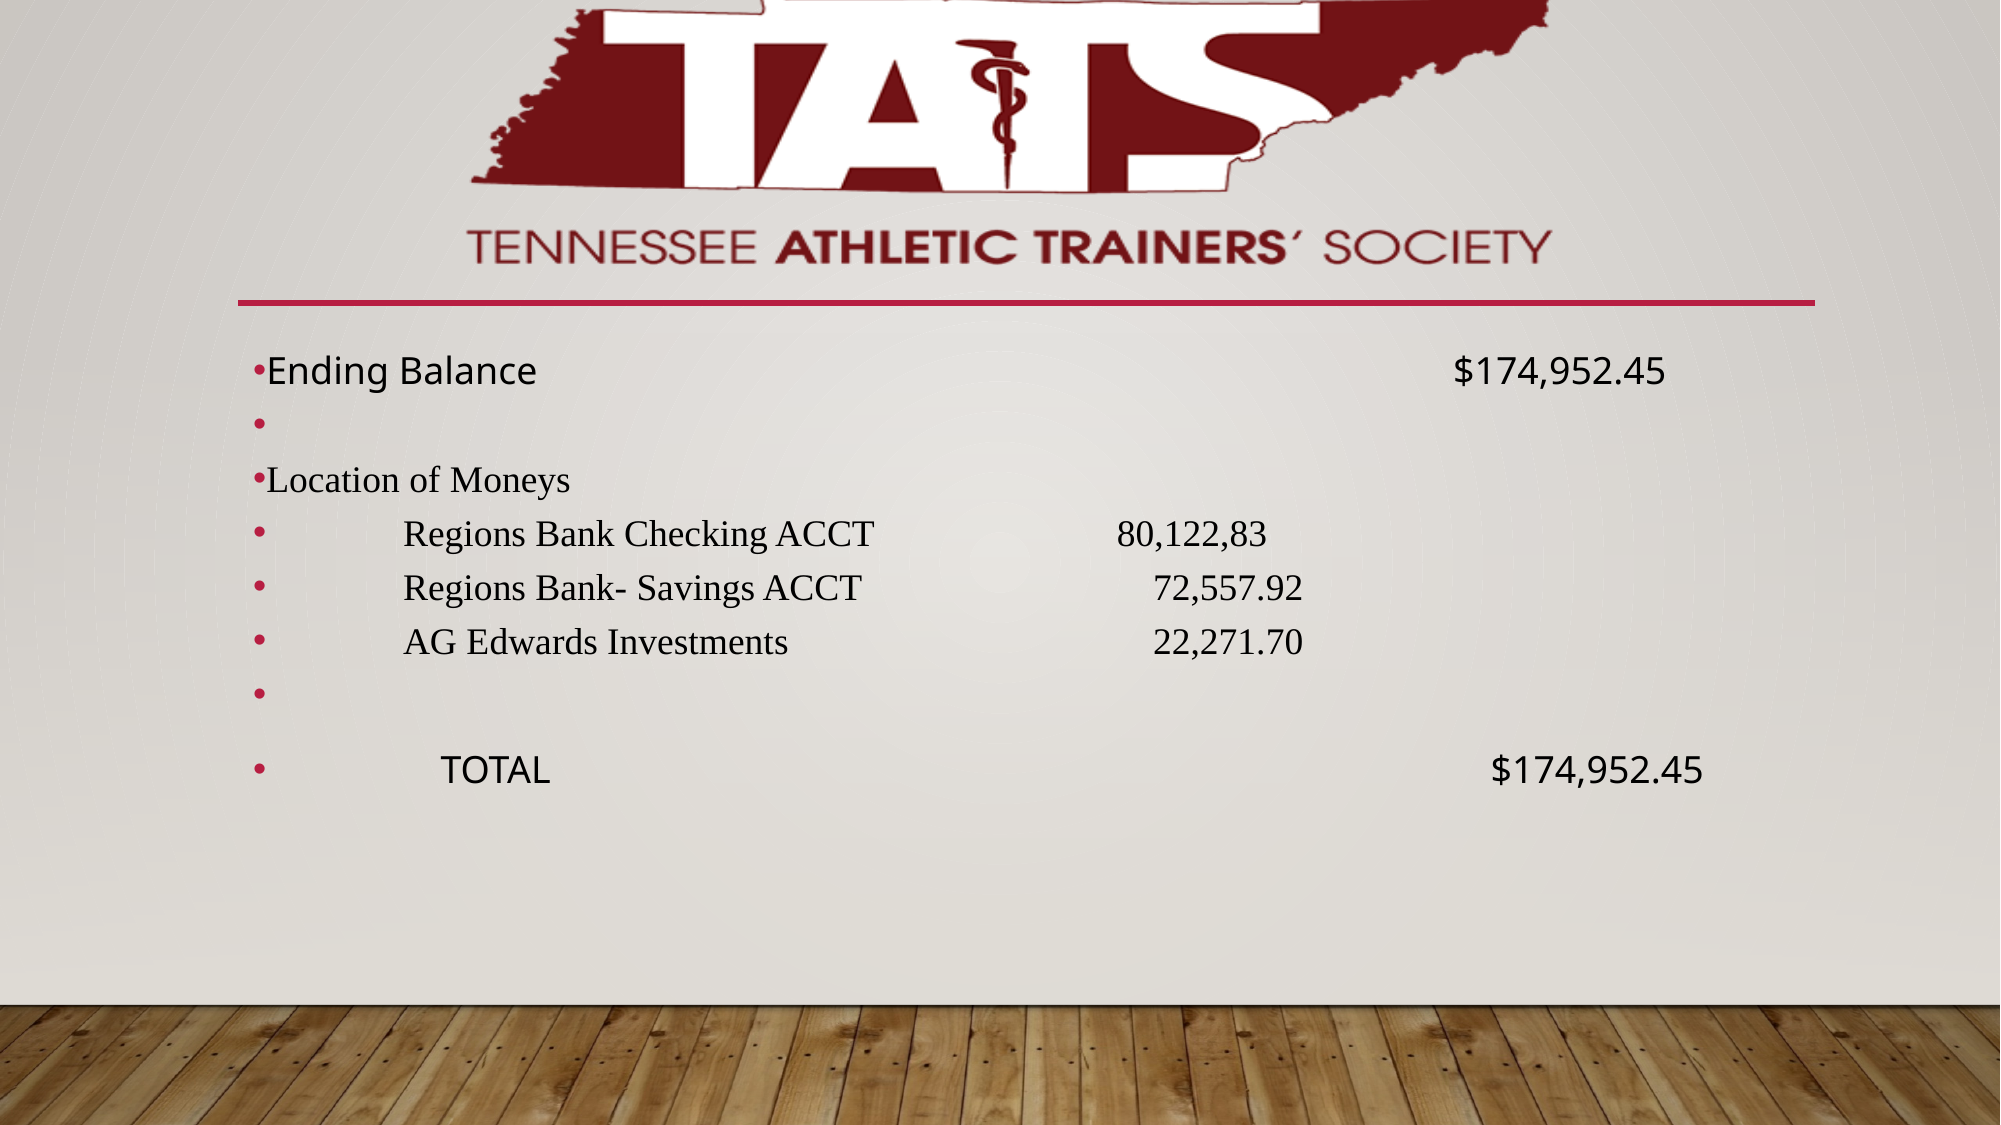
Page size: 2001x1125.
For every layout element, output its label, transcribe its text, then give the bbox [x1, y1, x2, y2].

picture [348, 0, 1704, 343]
list Ending Balance $174,952.45 Location of Moneys Regions Bank Checking ACCT 80,122,83 Regions Bank- Savings ACCT 72,557.92 AG Edwards Investments 22,271.70 TOTAL $174,952.45 [238, 330, 1814, 897]
picture [0, 1005, 2000, 1125]
